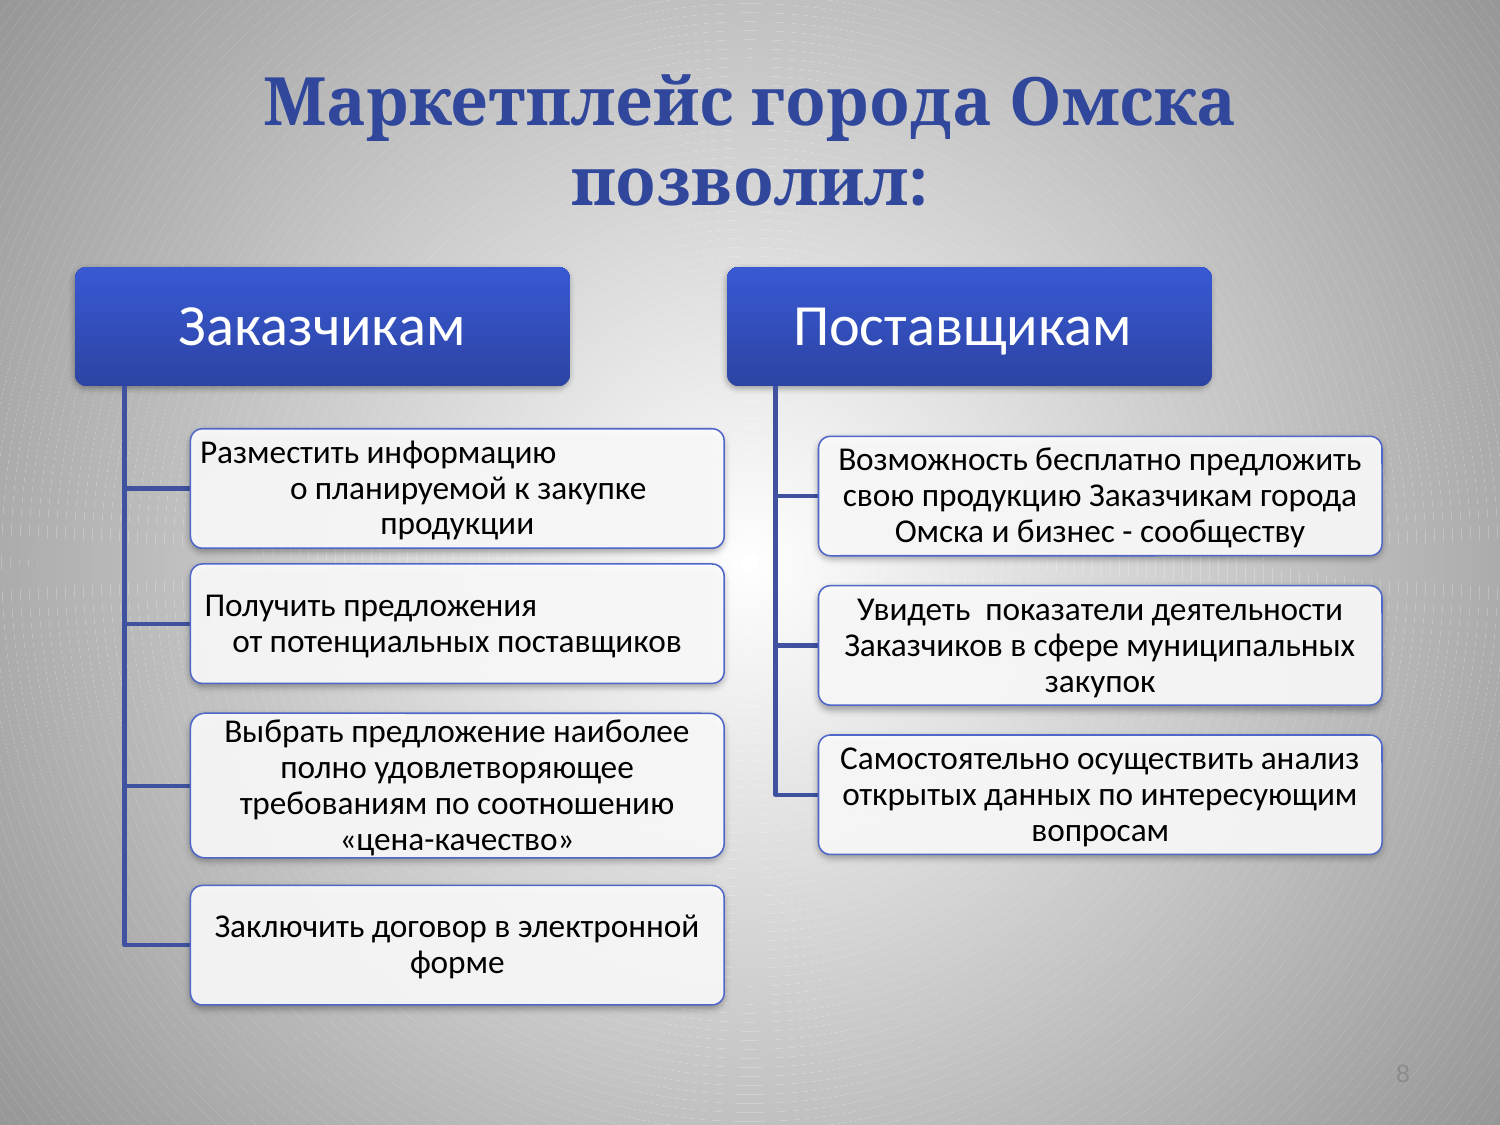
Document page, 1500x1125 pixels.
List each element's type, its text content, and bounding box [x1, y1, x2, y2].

title Маркетплейс города Омска позволил: [75, 45, 1425, 233]
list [74, 262, 1426, 1006]
slide_number 8 [1074, 1042, 1425, 1103]
